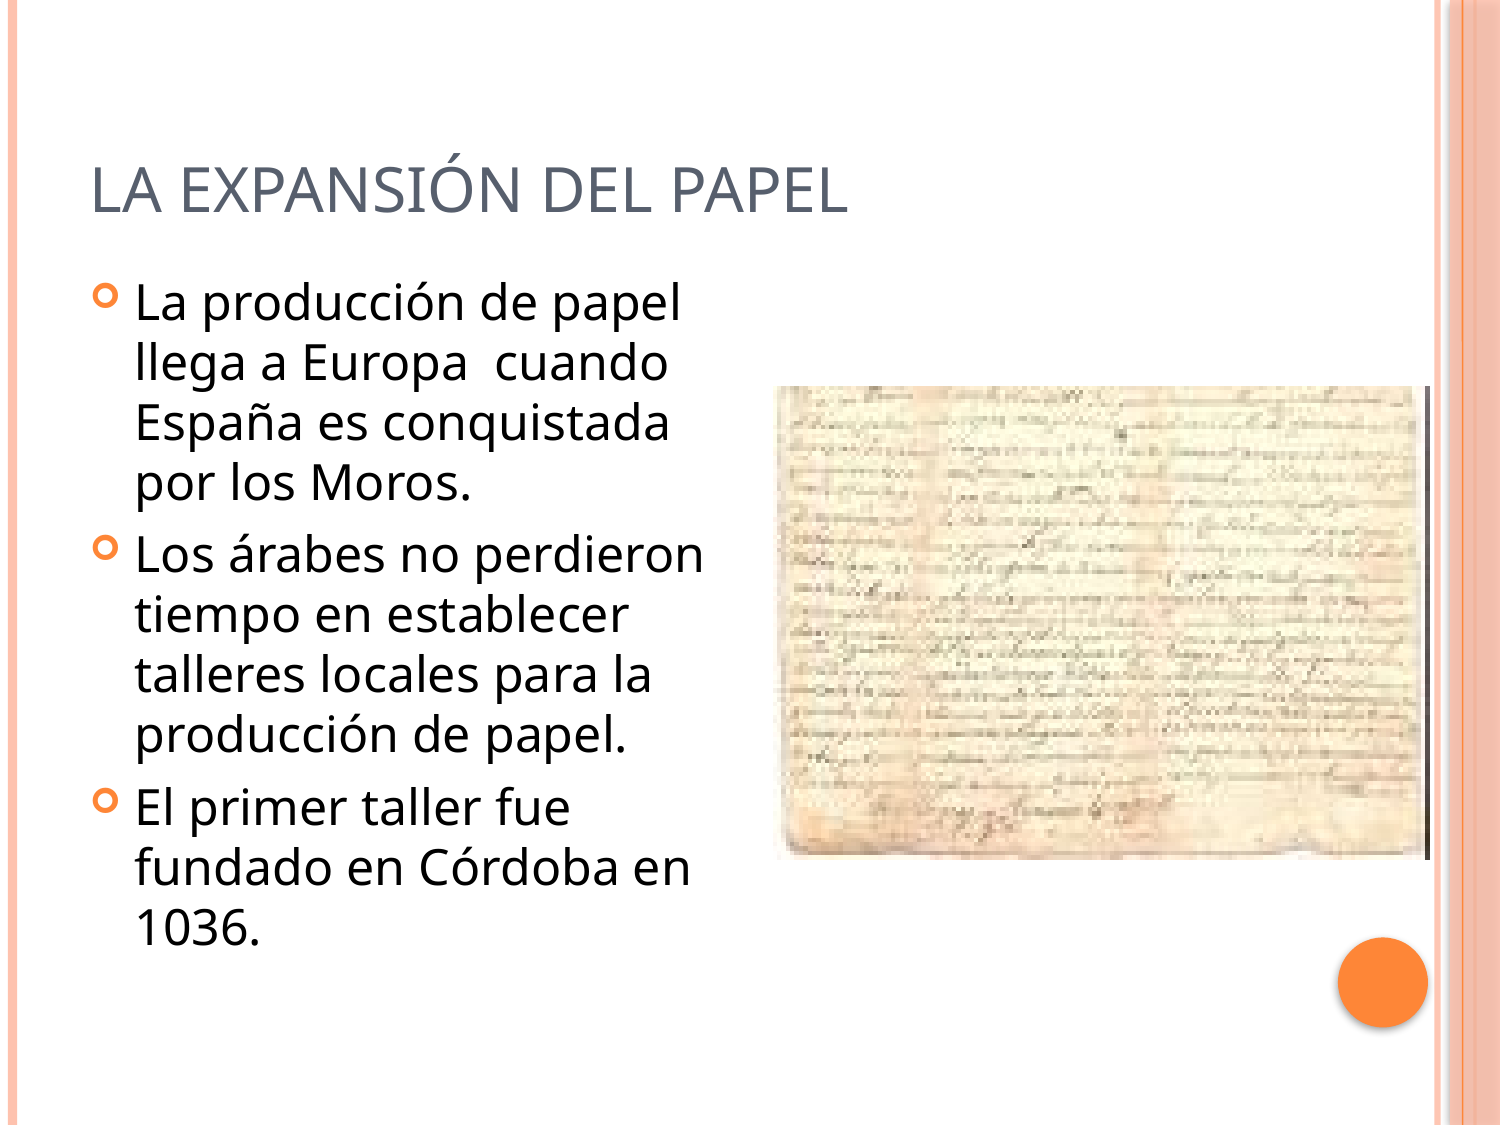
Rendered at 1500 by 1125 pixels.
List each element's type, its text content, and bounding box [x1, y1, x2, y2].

title La expansión del papel [75, 45, 1300, 233]
picture [772, 386, 1431, 860]
list La producción de papel llega a Europa cuando España es conquistada por los Moros. Los árabes no perdieron tiempo en establecer talleres locales para la producción de papel. El primer taller fue fundado en Córdoba en 1036. [75, 262, 750, 1055]
